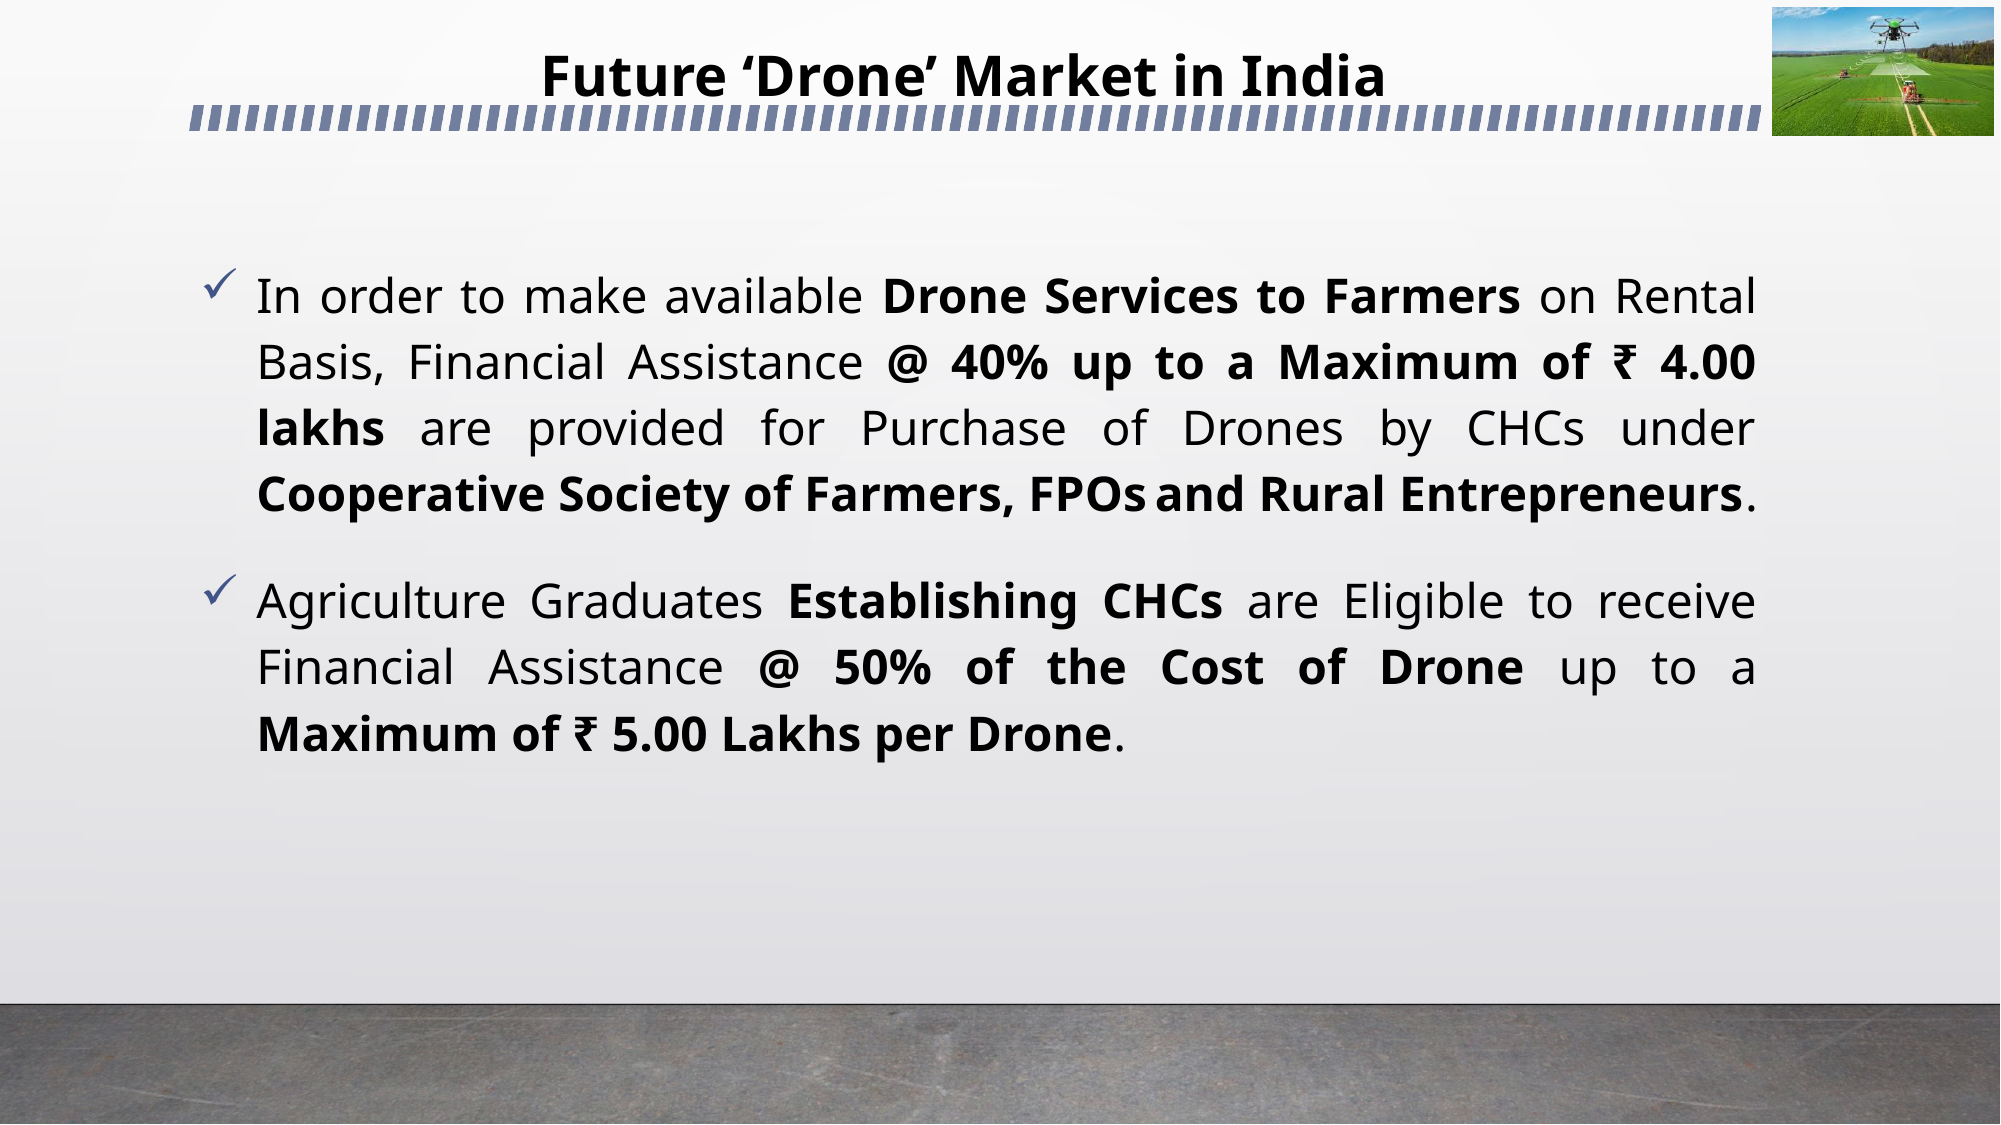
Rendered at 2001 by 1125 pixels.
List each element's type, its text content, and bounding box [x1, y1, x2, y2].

picture [1772, 7, 1995, 136]
subtitle In order to make available Drone Services to Farmers on Rental Basis, Financial Assistance @ 40% up to a Maximum of ₹ 4.00 lakhs are provided for Purchase of Drones by CHCs under Cooperative Society of Farmers, FPOs and Rural Entrepreneurs. Agriculture Graduates Establishing CHCs are Eligible to receive Financial Assistance @ 50% of the Cost of Drone up to a Maximum of ₹ 5.00 Lakhs per Drone. [185, 142, 1773, 960]
picture [0, 1004, 2000, 1124]
title Future ‘Drone’ Market in India [176, 4, 1753, 110]
